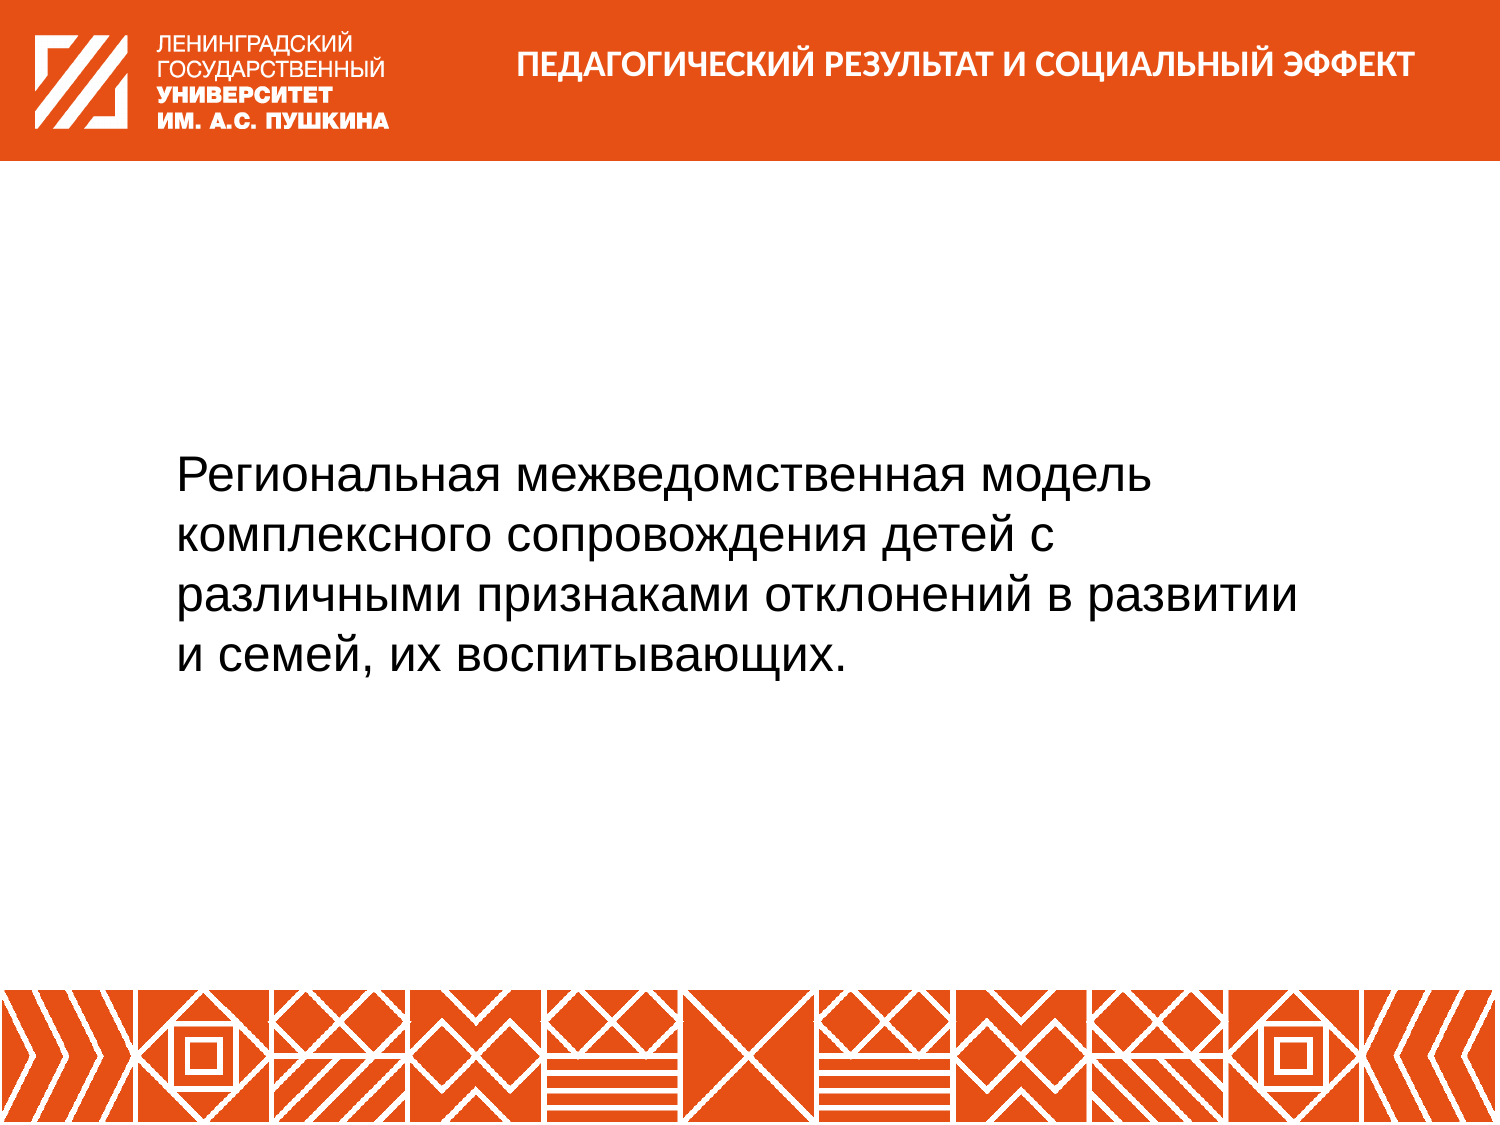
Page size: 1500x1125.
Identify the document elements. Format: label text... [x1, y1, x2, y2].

text_box ПЕДАГОГИЧЕСКИЙ РЕЗУЛЬТАТ И СОЦИАЛЬНЫЙ ЭФФЕКТ [501, 31, 1459, 129]
list Региональная межведомственная модель комплексного сопровождения детей с различными признаками отклонений в развитии и семей, их воспитывающих. [160, 434, 1343, 691]
text_box [0, 0, 1500, 161]
picture [34, 31, 389, 130]
picture [0, 984, 1500, 1125]
